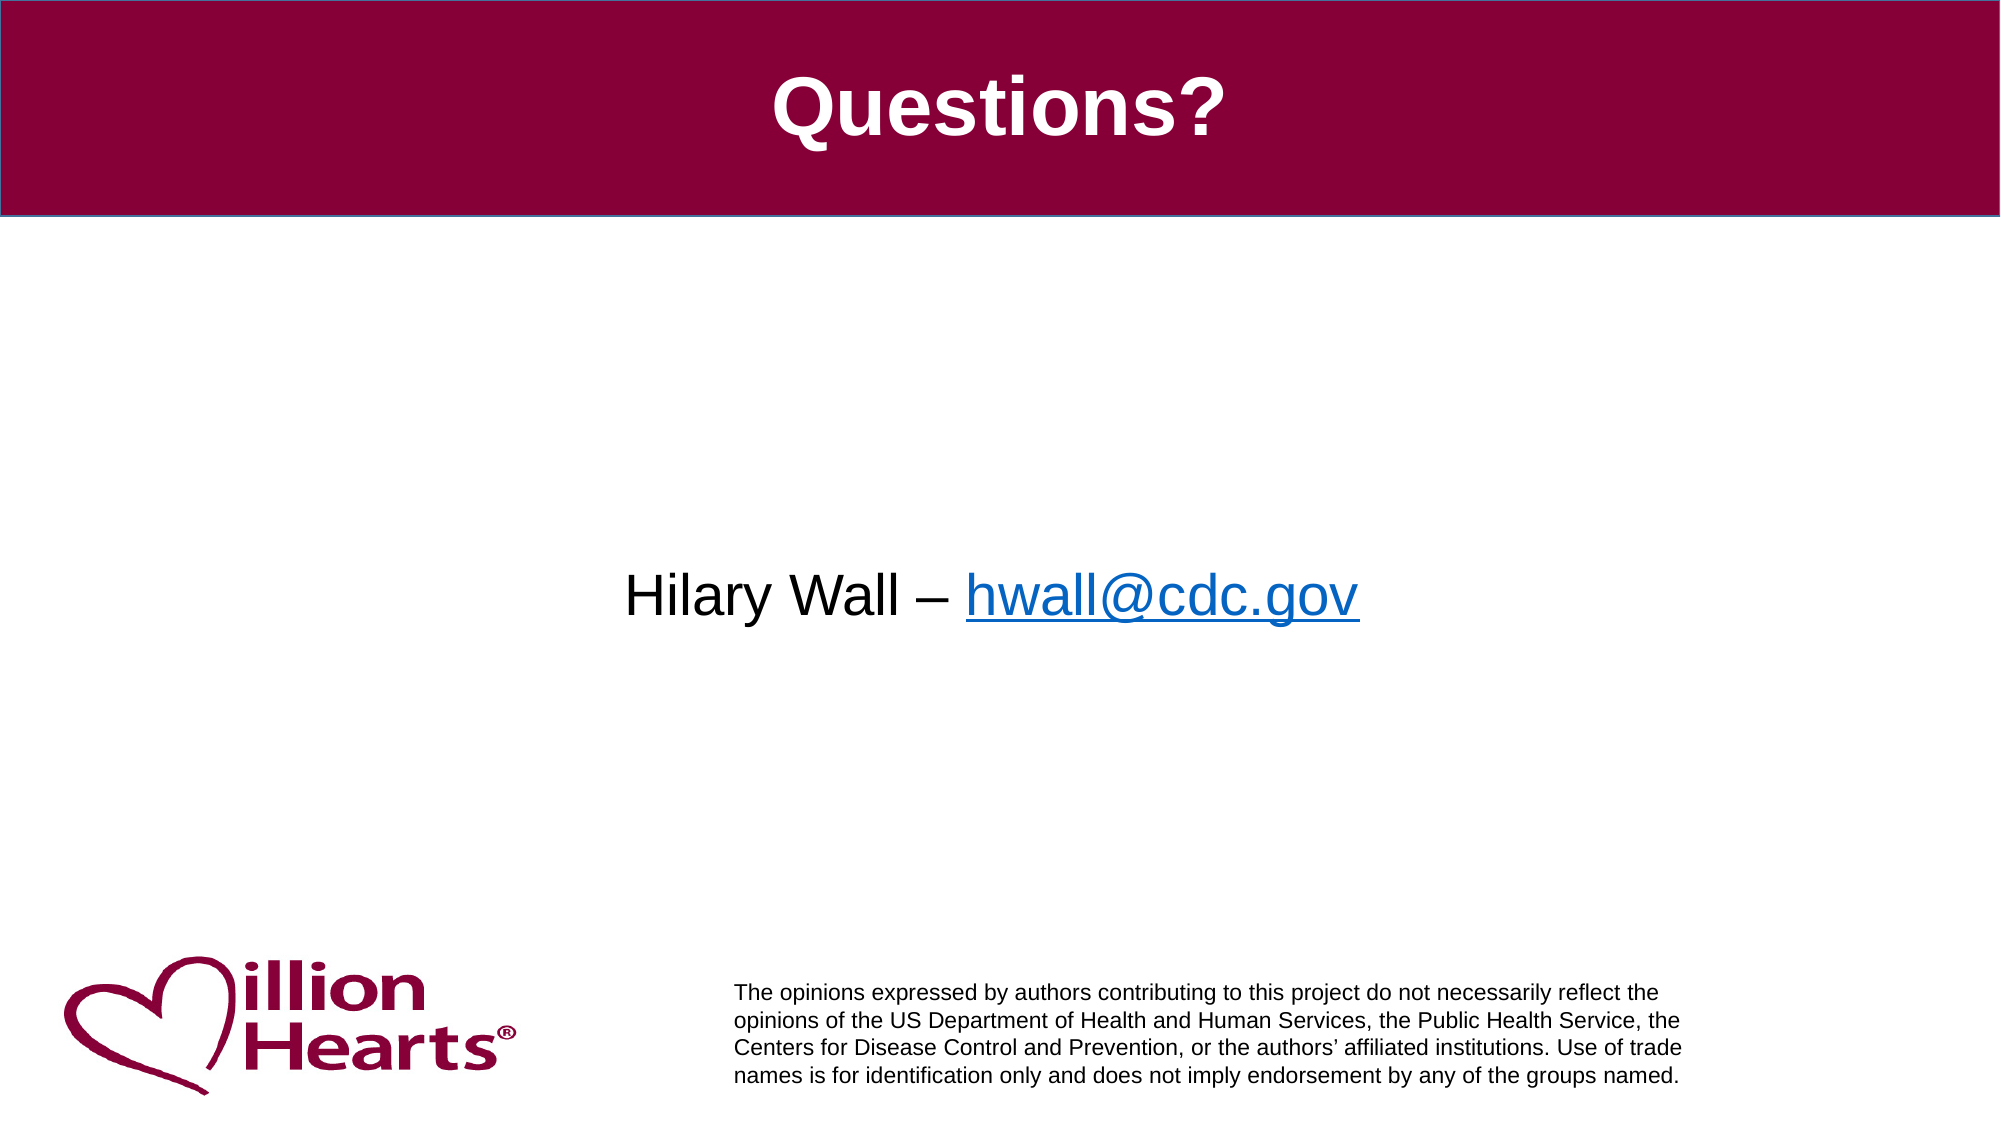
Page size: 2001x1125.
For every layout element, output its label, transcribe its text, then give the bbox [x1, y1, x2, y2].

list Hilary Wall – hwall@cdc.gov [137, 299, 1863, 1014]
picture [46, 947, 544, 1103]
title Questions? [137, 0, 1863, 216]
text_box The opinions expressed by authors contributing to this project do not necessarily reflect the opinions of the US Department of Health and Human Services, the Public Health Service, the Centers for Disease Control and Prevention, or the authors’ affiliated institutions. Use of trade names is for identification only and does not imply endorsement by any of the groups named. [719, 970, 1730, 1096]
